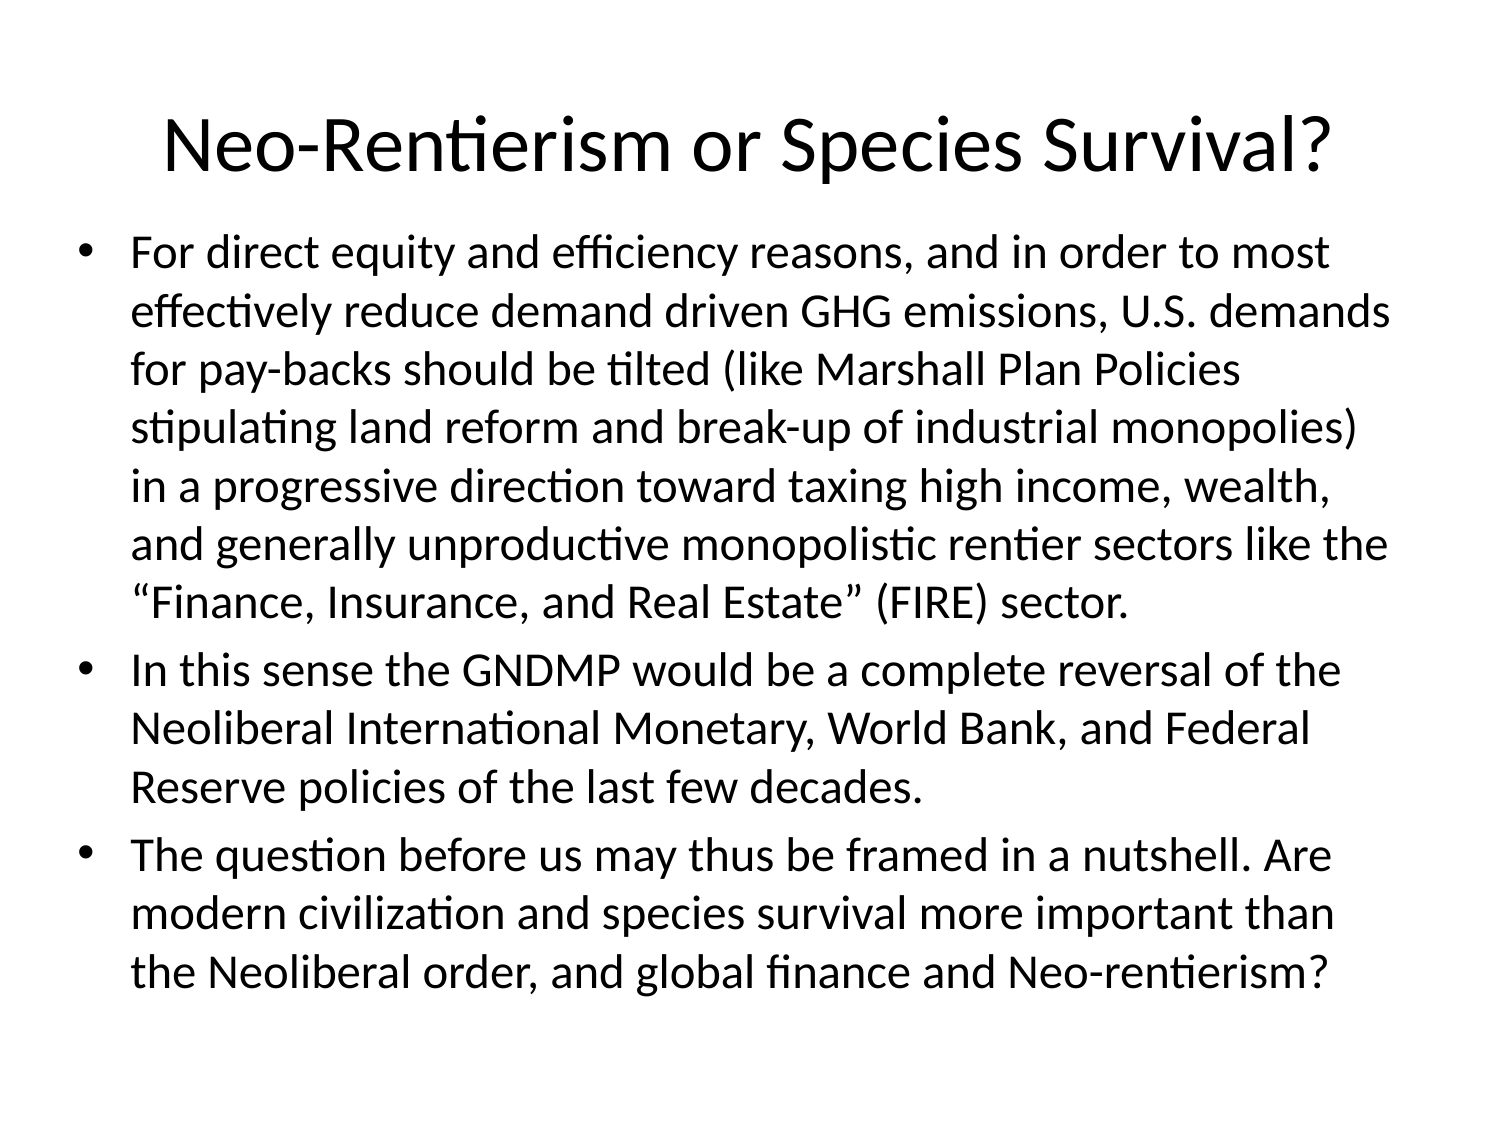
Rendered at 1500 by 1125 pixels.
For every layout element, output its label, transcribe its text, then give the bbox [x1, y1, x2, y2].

list For direct equity and efficiency reasons, and in order to most effectively reduce demand driven GHG emissions, U.S. demands for pay-backs should be tilted (like Marshall Plan Policies stipulating land reform and break-up of industrial monopolies) in a progressive direction toward taxing high income, wealth, and generally unproductive monopolistic rentier sectors like the “Finance, Insurance, and Real Estate” (FIRE) sector. In this sense the GNDMP would be a complete reversal of the Neoliberal International Monetary, World Bank, and Federal Reserve policies of the last few decades. The question before us may thus be framed in a nutshell. Are modern civilization and species survival more important than the Neoliberal order, and global finance and Neo-rentierism? [62, 212, 1413, 1050]
title Neo-Rentierism or Species Survival? [75, 45, 1425, 233]
